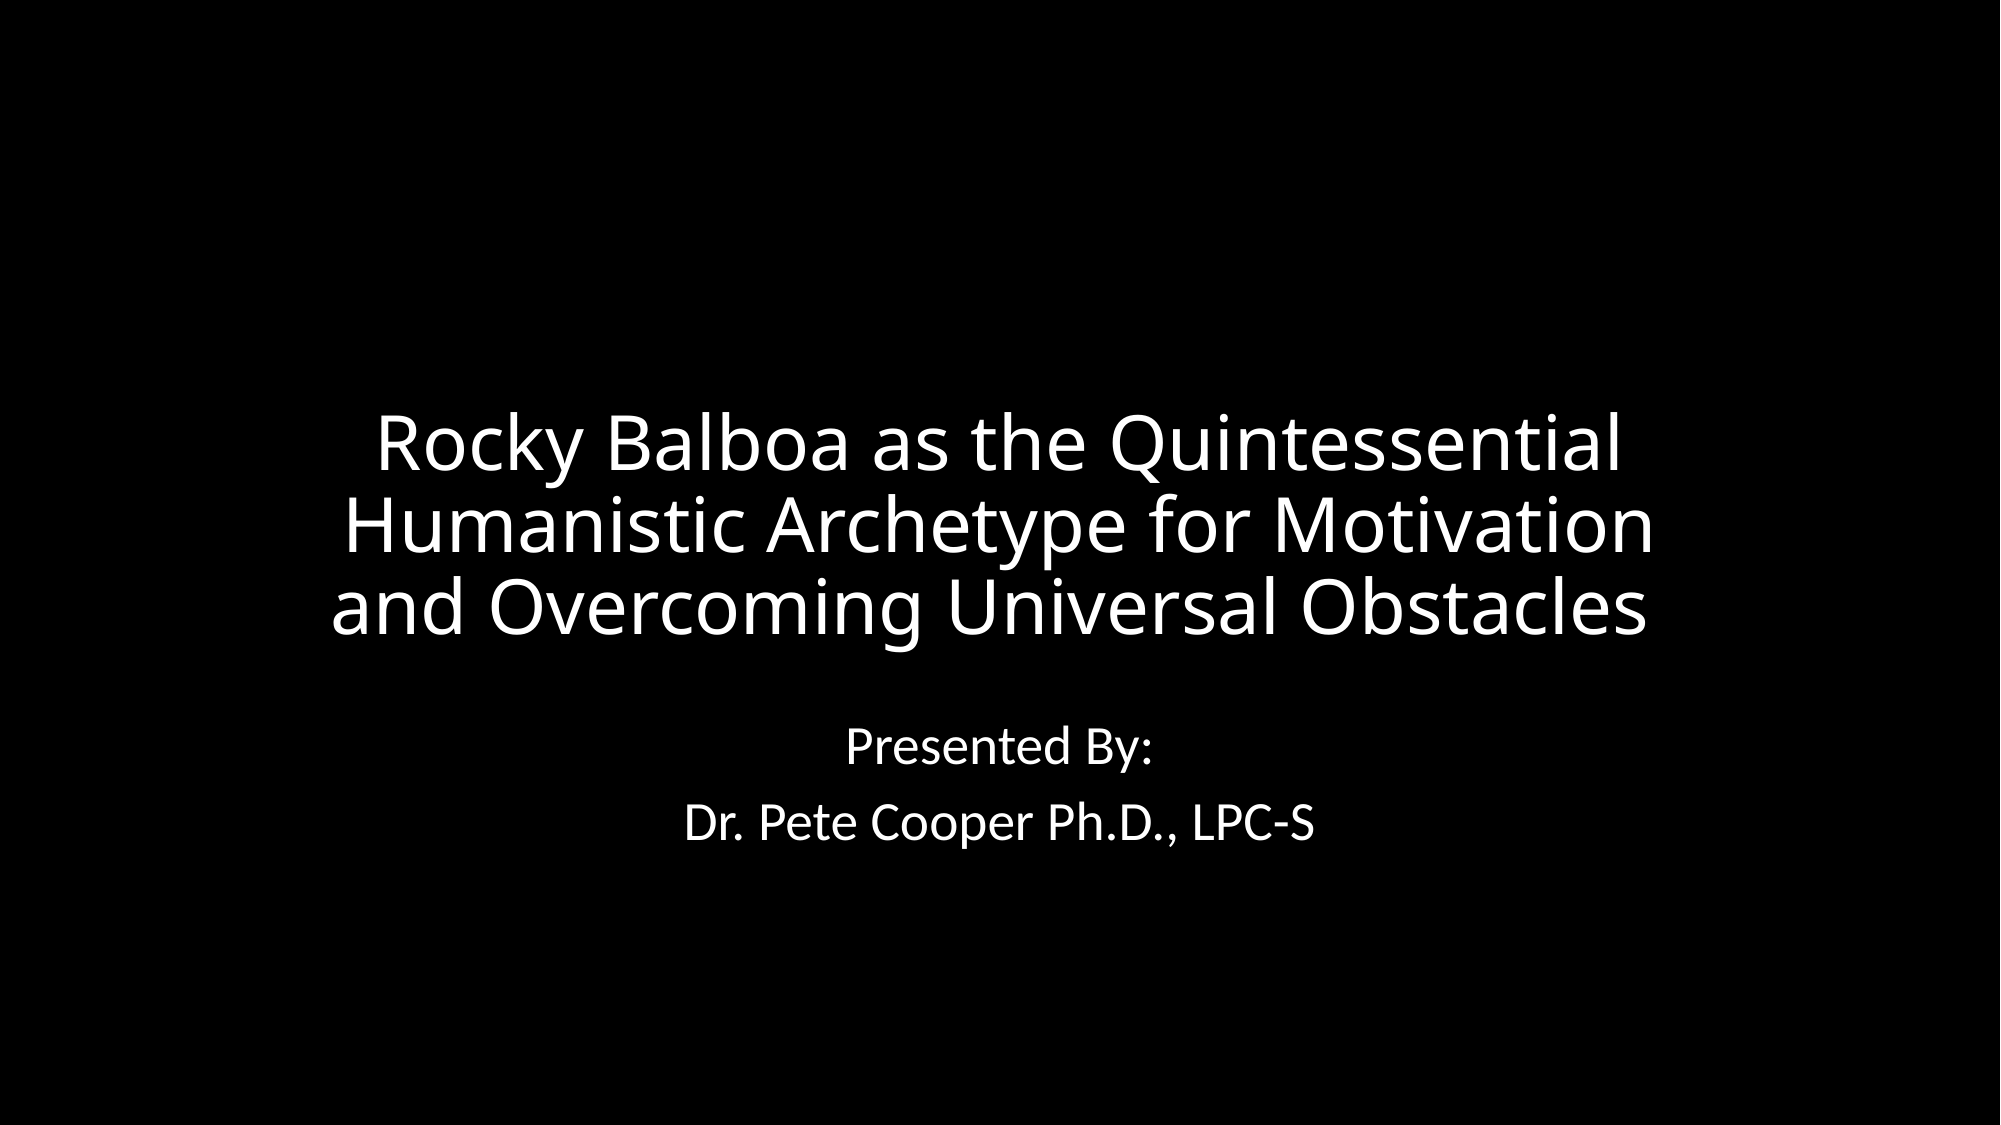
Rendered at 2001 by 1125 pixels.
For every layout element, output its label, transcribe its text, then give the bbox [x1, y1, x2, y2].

subtitle Presented By: Dr. Pete Cooper Ph.D., LPC-S [249, 590, 1750, 863]
title Rocky Balboa as the Quintessential Humanistic Archetype for Motivation and Overcoming Universal Obstacles [249, 60, 1750, 590]
